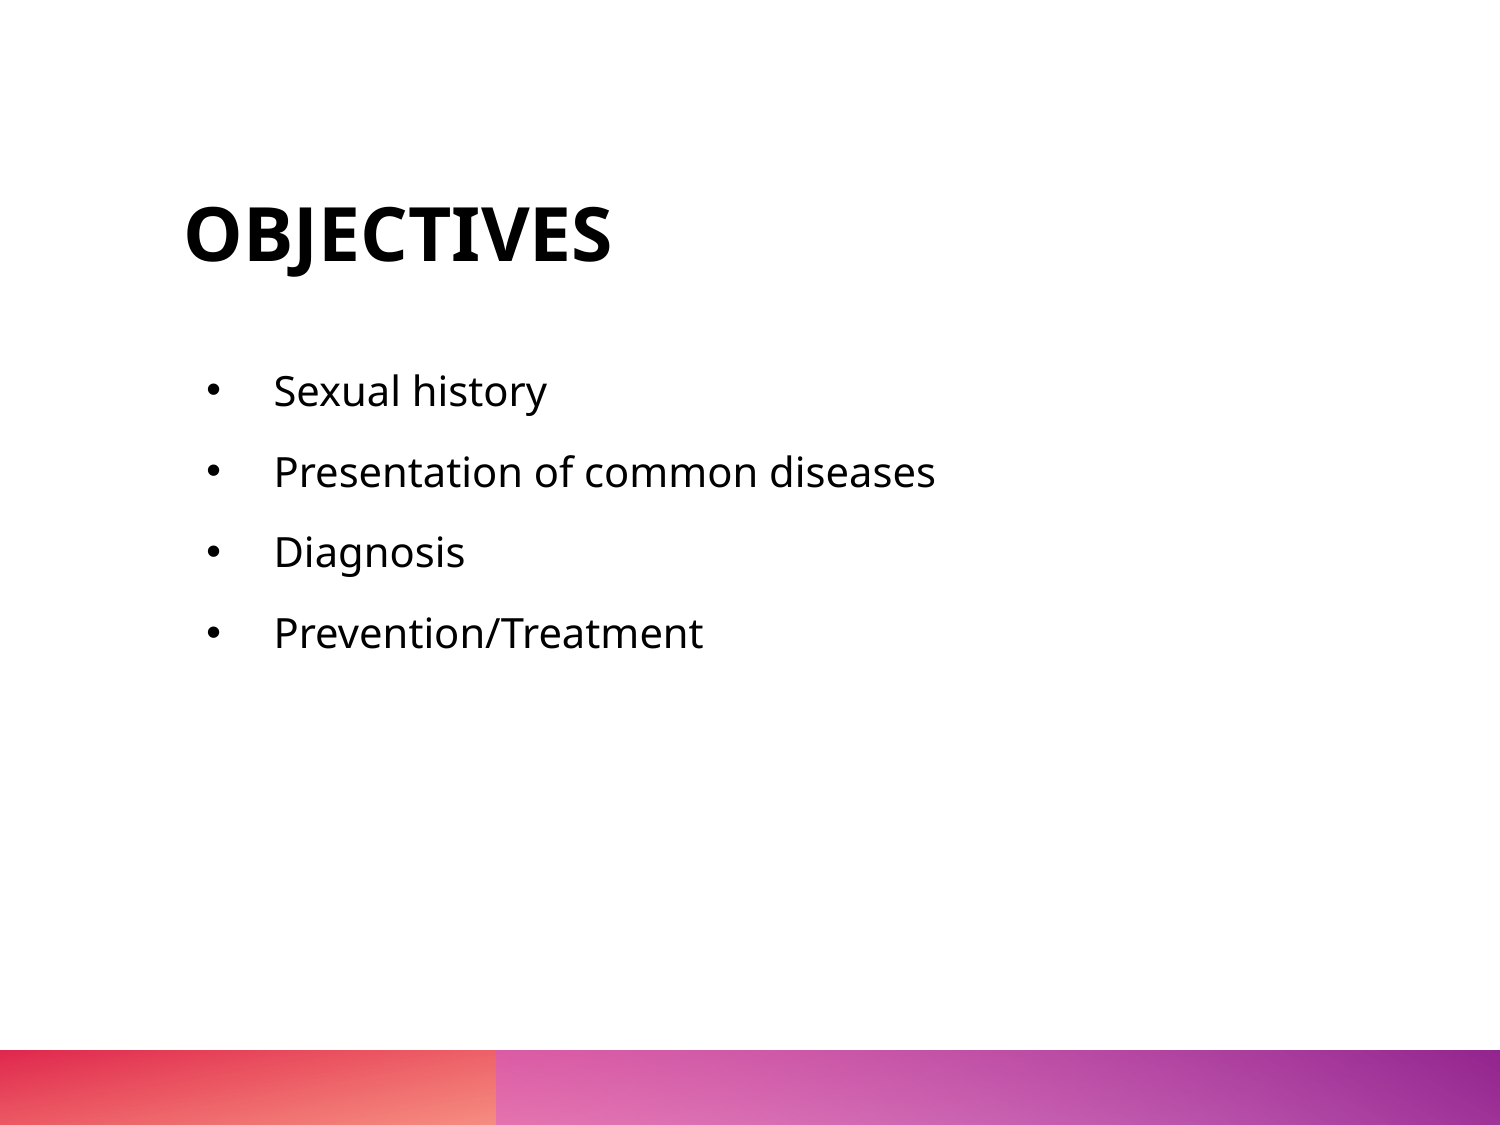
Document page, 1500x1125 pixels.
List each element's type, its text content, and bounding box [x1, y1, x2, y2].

title OBJECTIVES [168, 130, 1429, 333]
list Sexual history Presentation of common diseases Diagnosis Prevention/Treatment [168, 346, 1429, 996]
